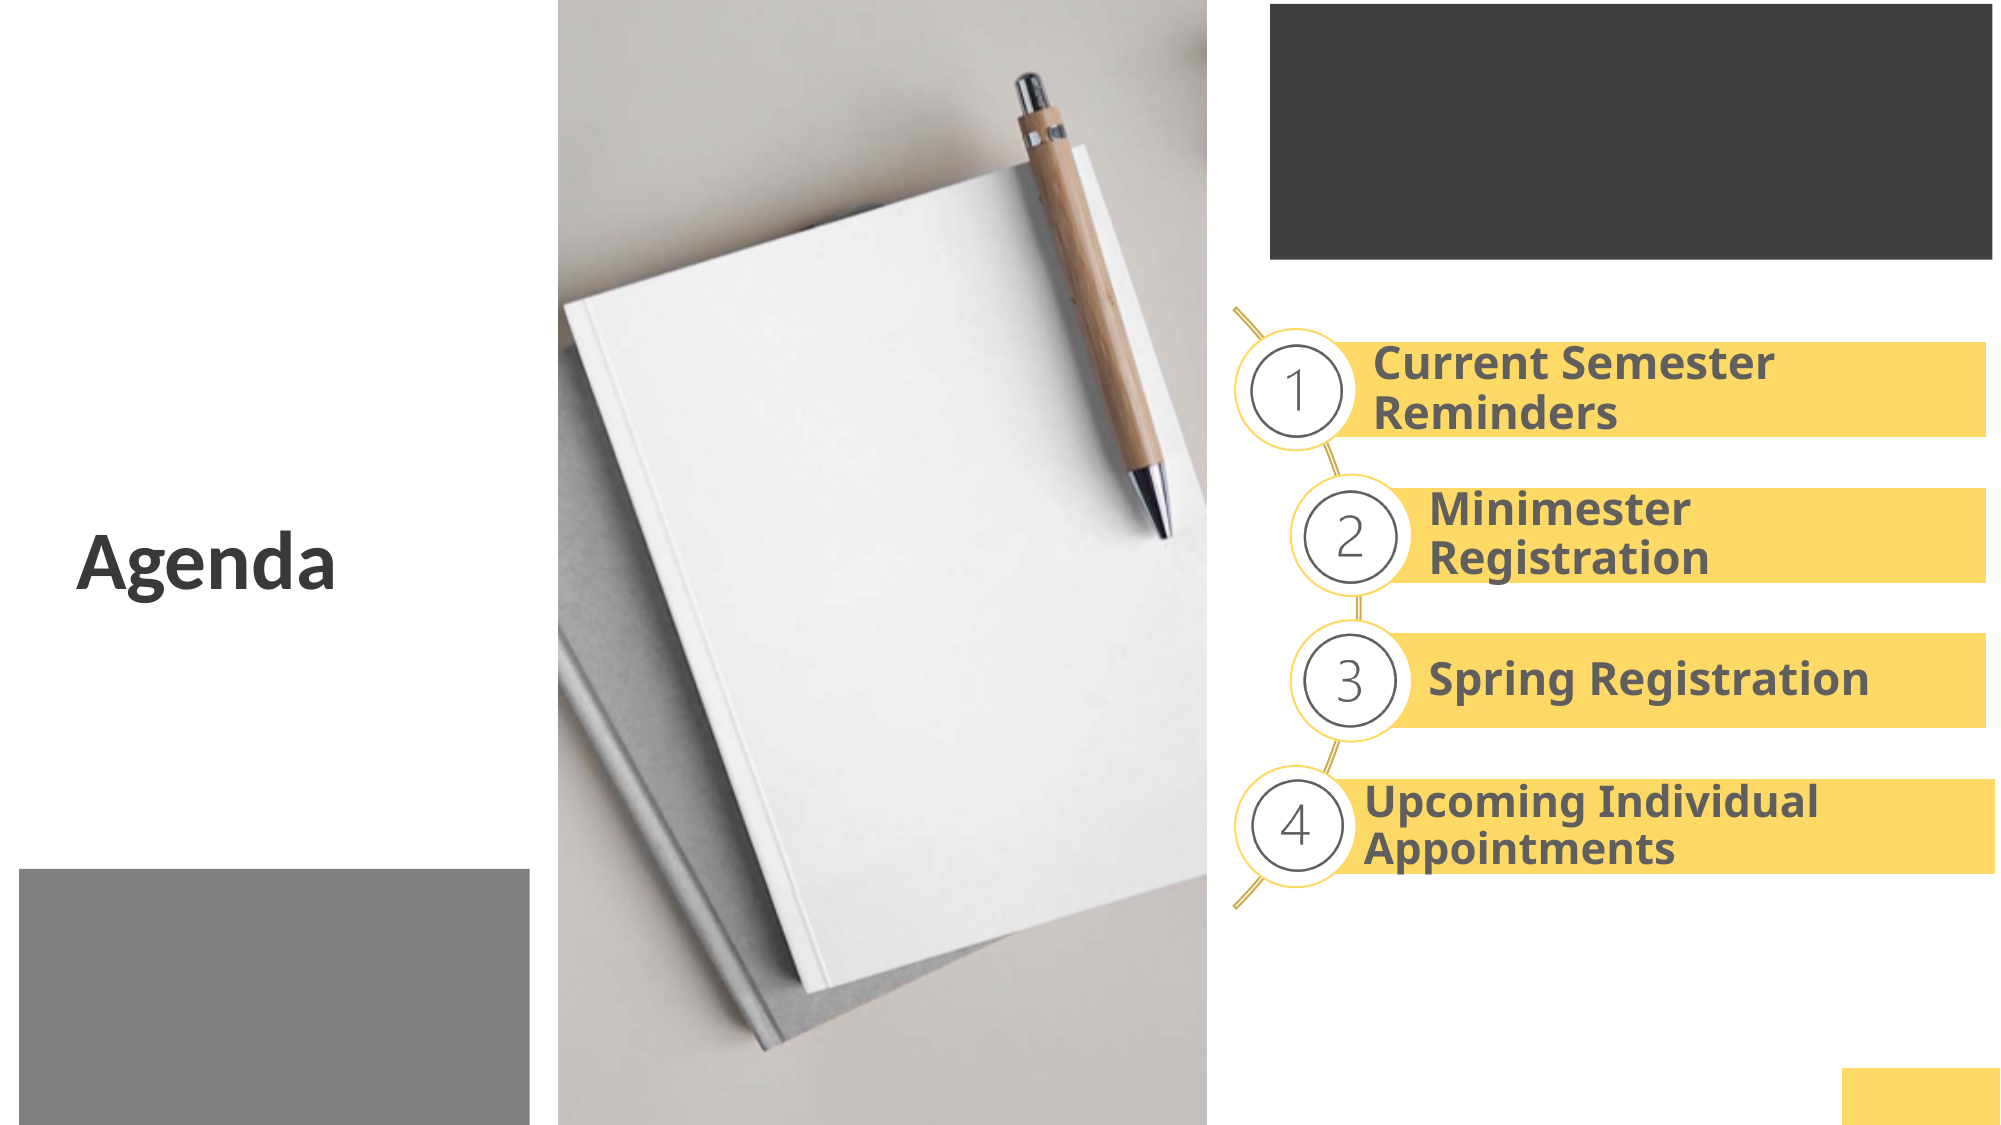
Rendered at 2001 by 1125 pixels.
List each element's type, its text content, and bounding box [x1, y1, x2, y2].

picture [1239, 767, 1356, 884]
picture [558, 0, 1207, 1125]
title Agenda [60, 292, 558, 833]
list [1228, 292, 2000, 924]
picture [1291, 621, 1409, 740]
picture [1291, 478, 1410, 596]
picture [1238, 332, 1355, 450]
